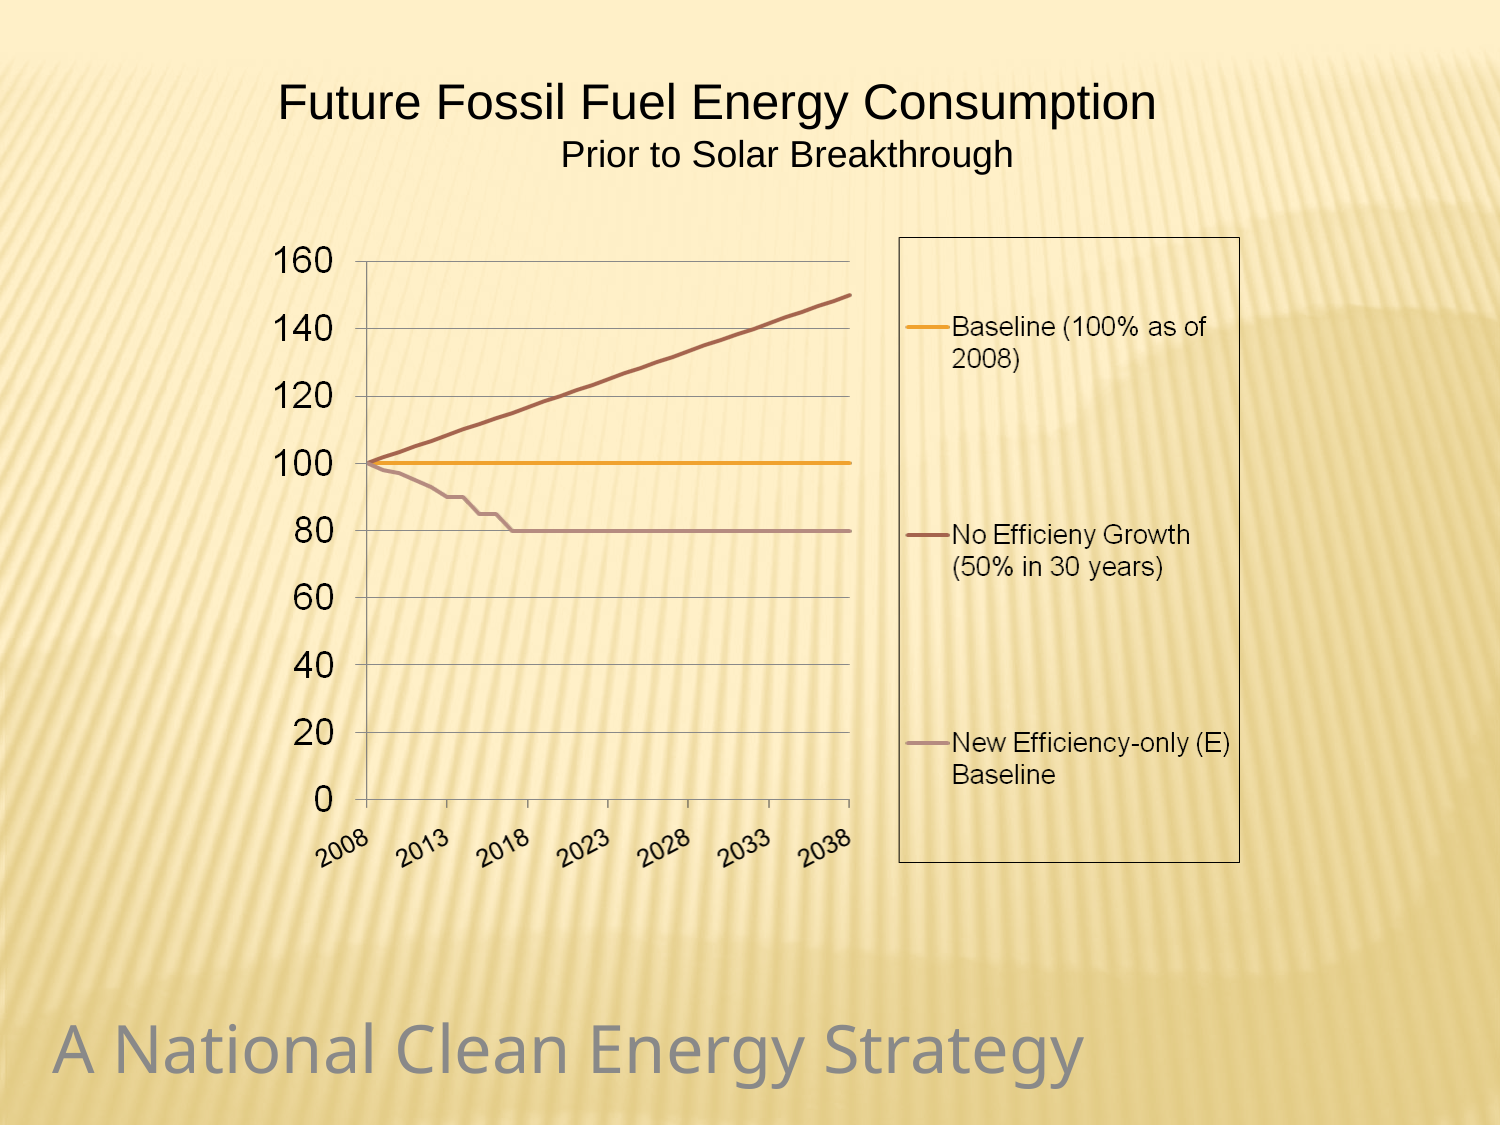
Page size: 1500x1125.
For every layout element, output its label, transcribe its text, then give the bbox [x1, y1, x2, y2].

text_box Future Fossil Fuel Energy Consumption Prior to Solar Breakthrough [262, 62, 1313, 183]
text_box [249, 228, 1251, 897]
